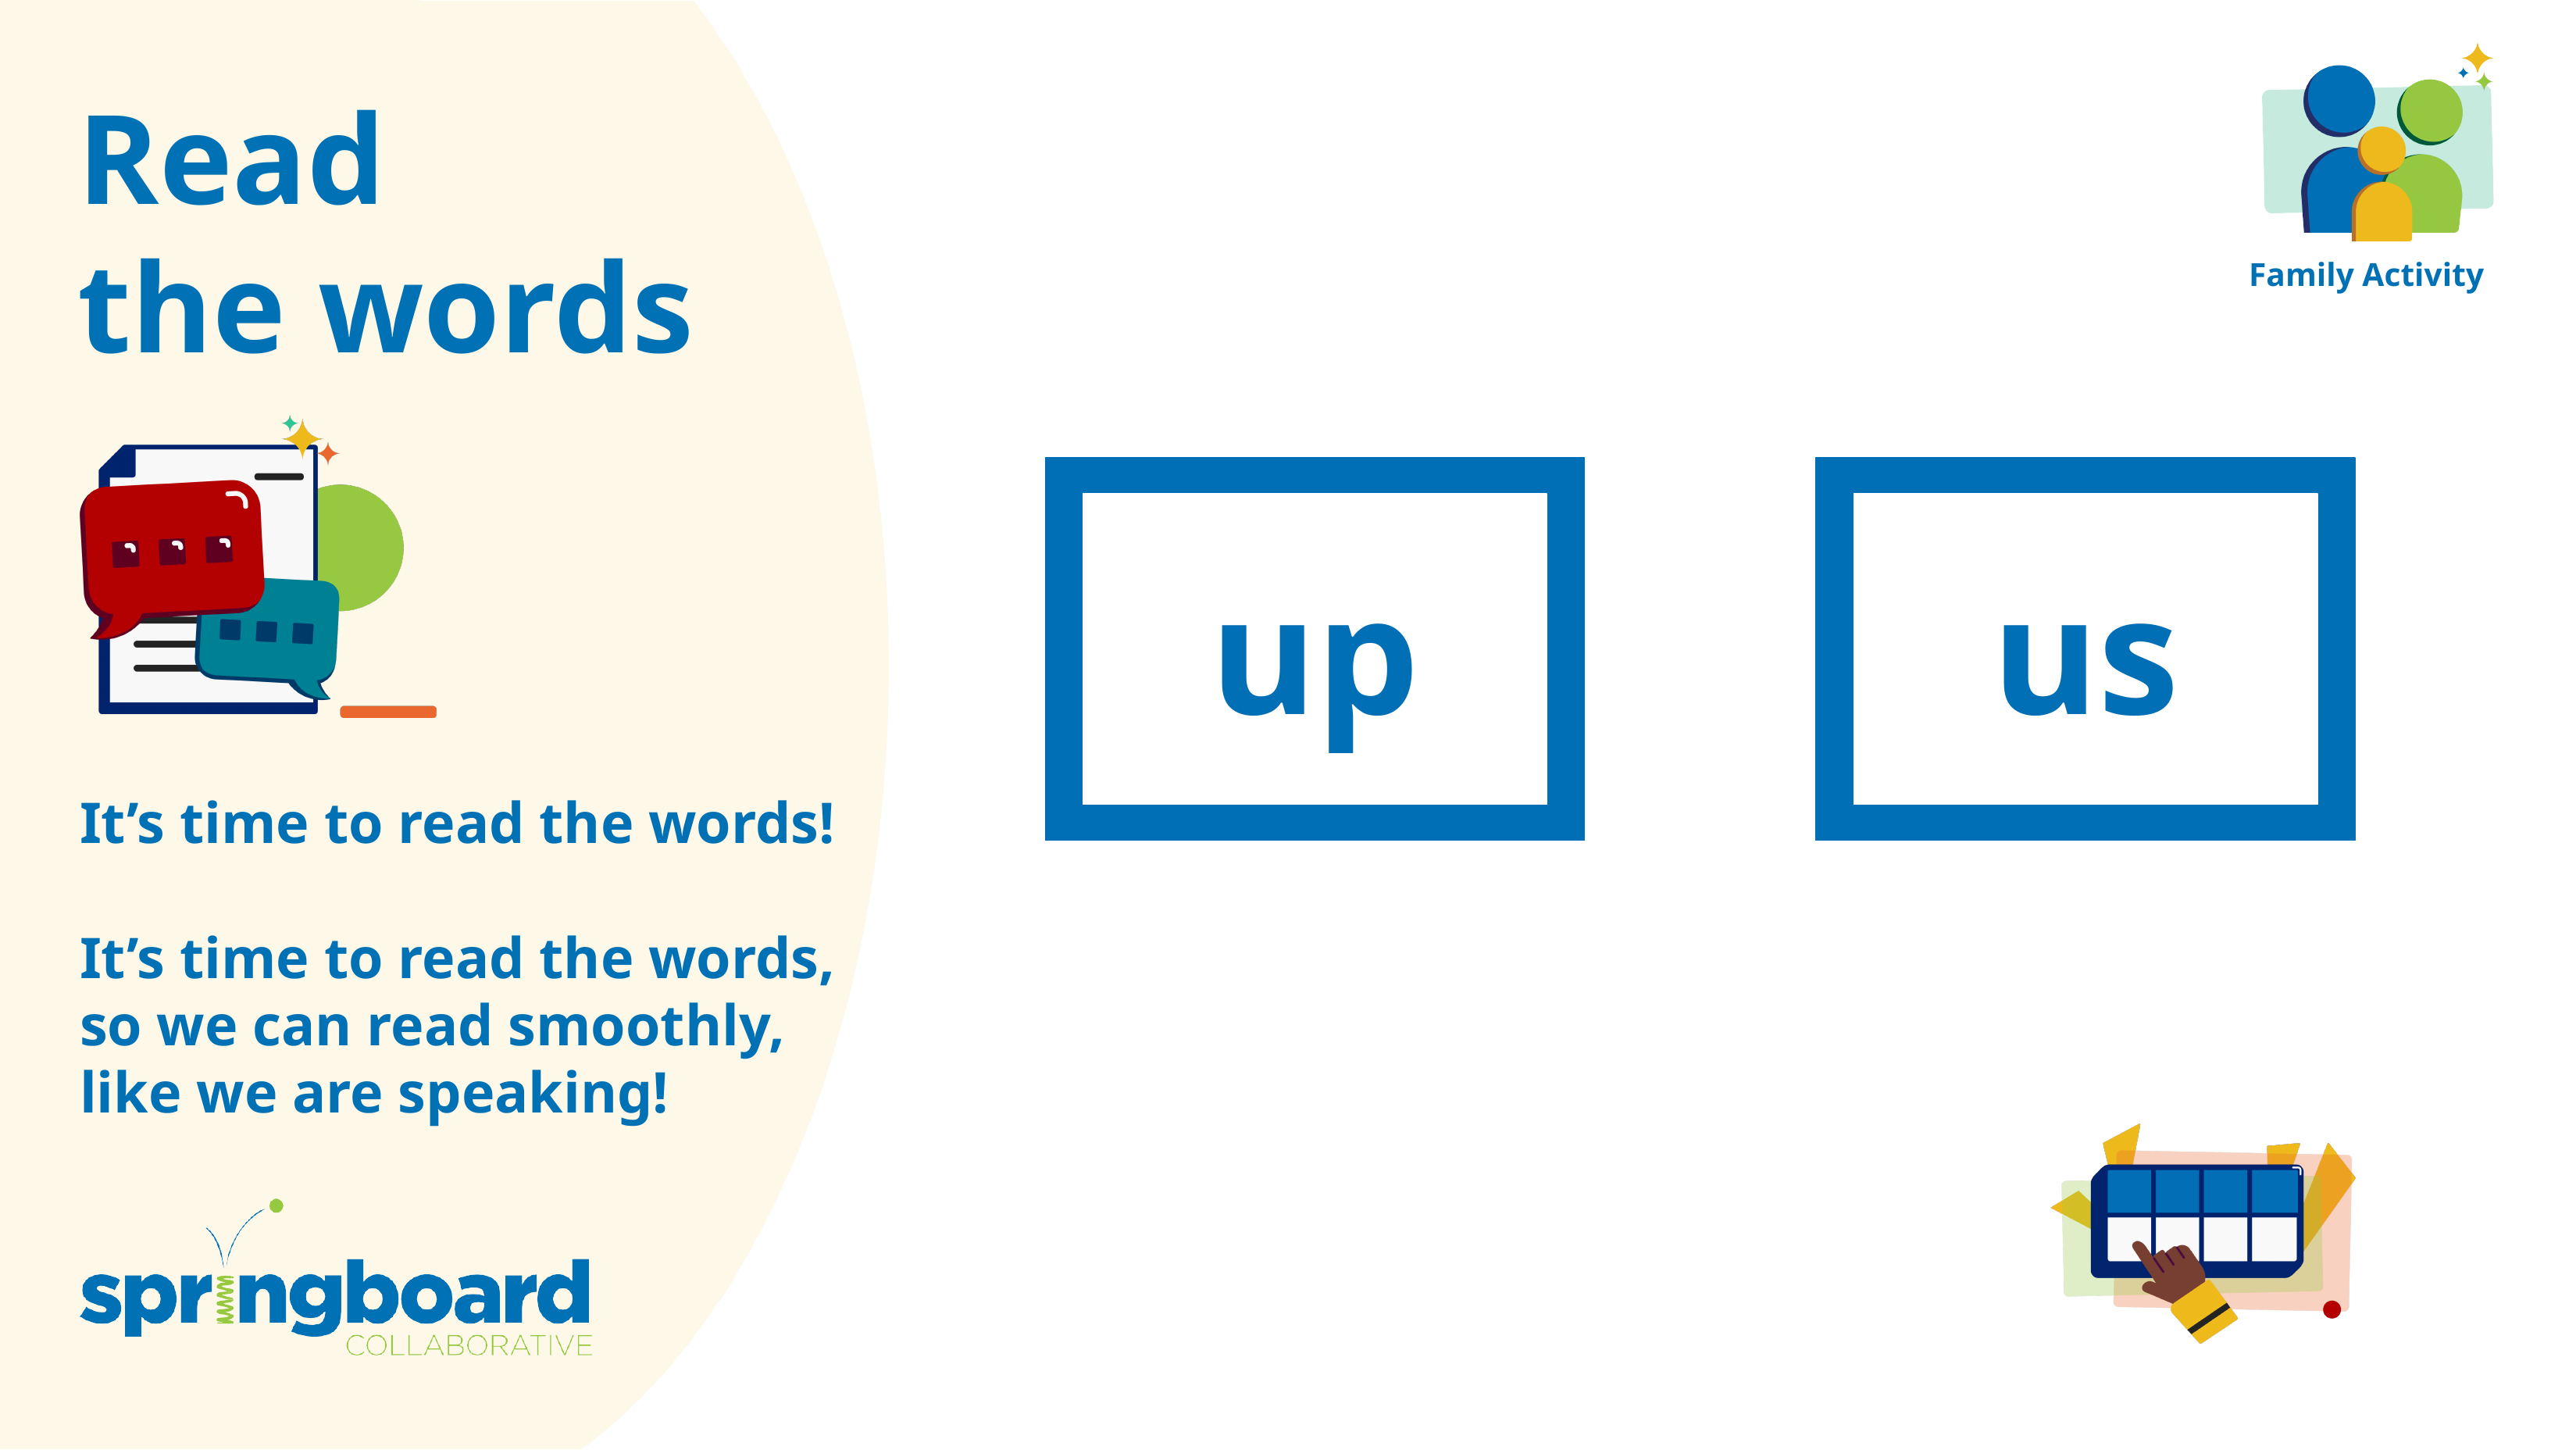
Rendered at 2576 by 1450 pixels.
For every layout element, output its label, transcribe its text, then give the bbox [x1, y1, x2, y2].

picture [80, 414, 437, 719]
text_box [1045, 457, 1585, 841]
picture [2261, 40, 2496, 241]
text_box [1815, 457, 2356, 841]
picture [2050, 1123, 2356, 1344]
text_box Family Activity [2247, 252, 2510, 293]
picture [80, 1198, 592, 1355]
text_box It’s time to read the words! It’s time to read the words, so we can read smoothly, like we are speaking! [78, 785, 853, 1124]
title Read the words [78, 80, 898, 377]
